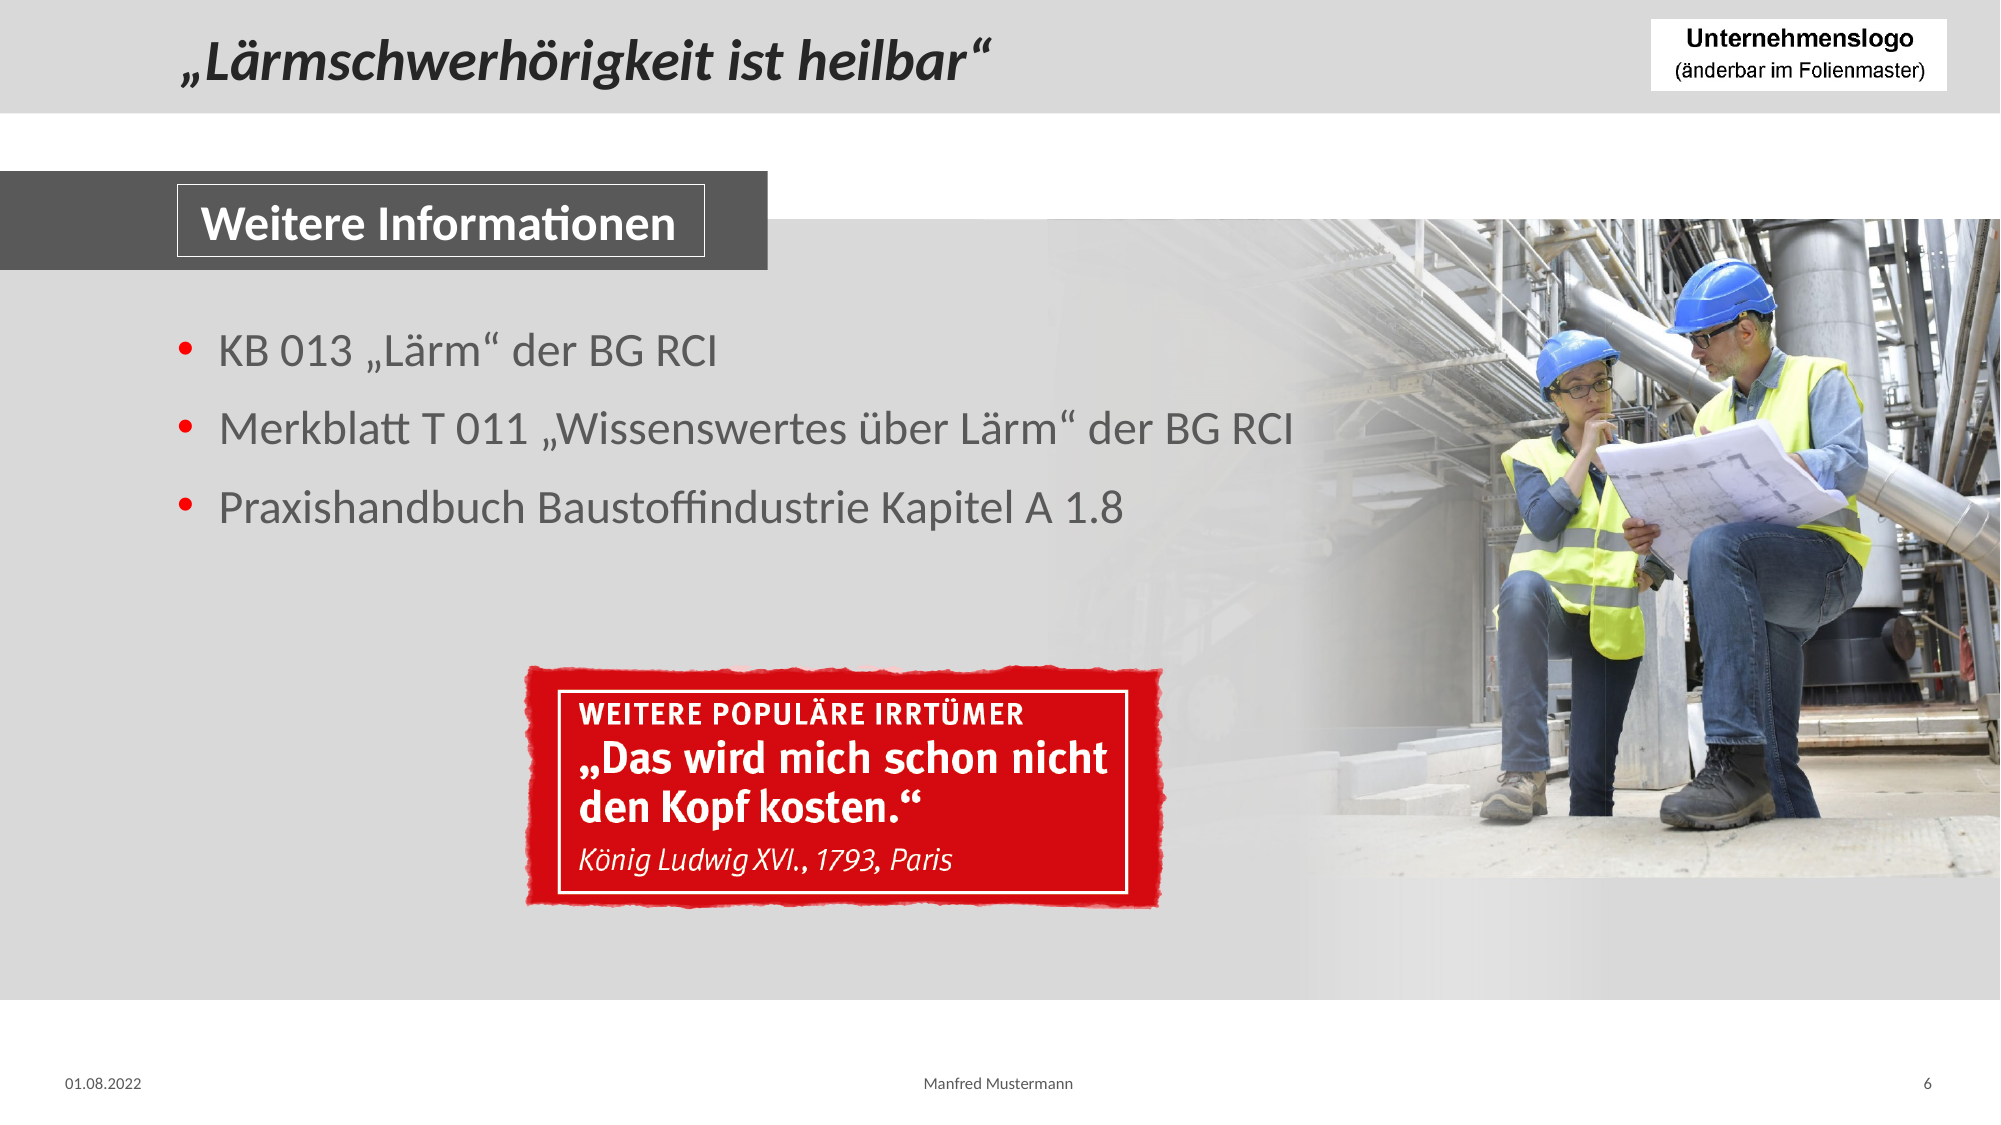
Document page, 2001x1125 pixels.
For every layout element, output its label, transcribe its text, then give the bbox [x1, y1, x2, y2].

picture [0, 219, 2000, 1000]
picture [1651, 19, 1947, 91]
text_box [0, 170, 769, 219]
slide_number 6 [1496, 1065, 1947, 1125]
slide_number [50, 1065, 501, 1125]
text_box Weitere Informationen [177, 184, 705, 219]
footer Manfred Mustermann [661, 1065, 1337, 1125]
